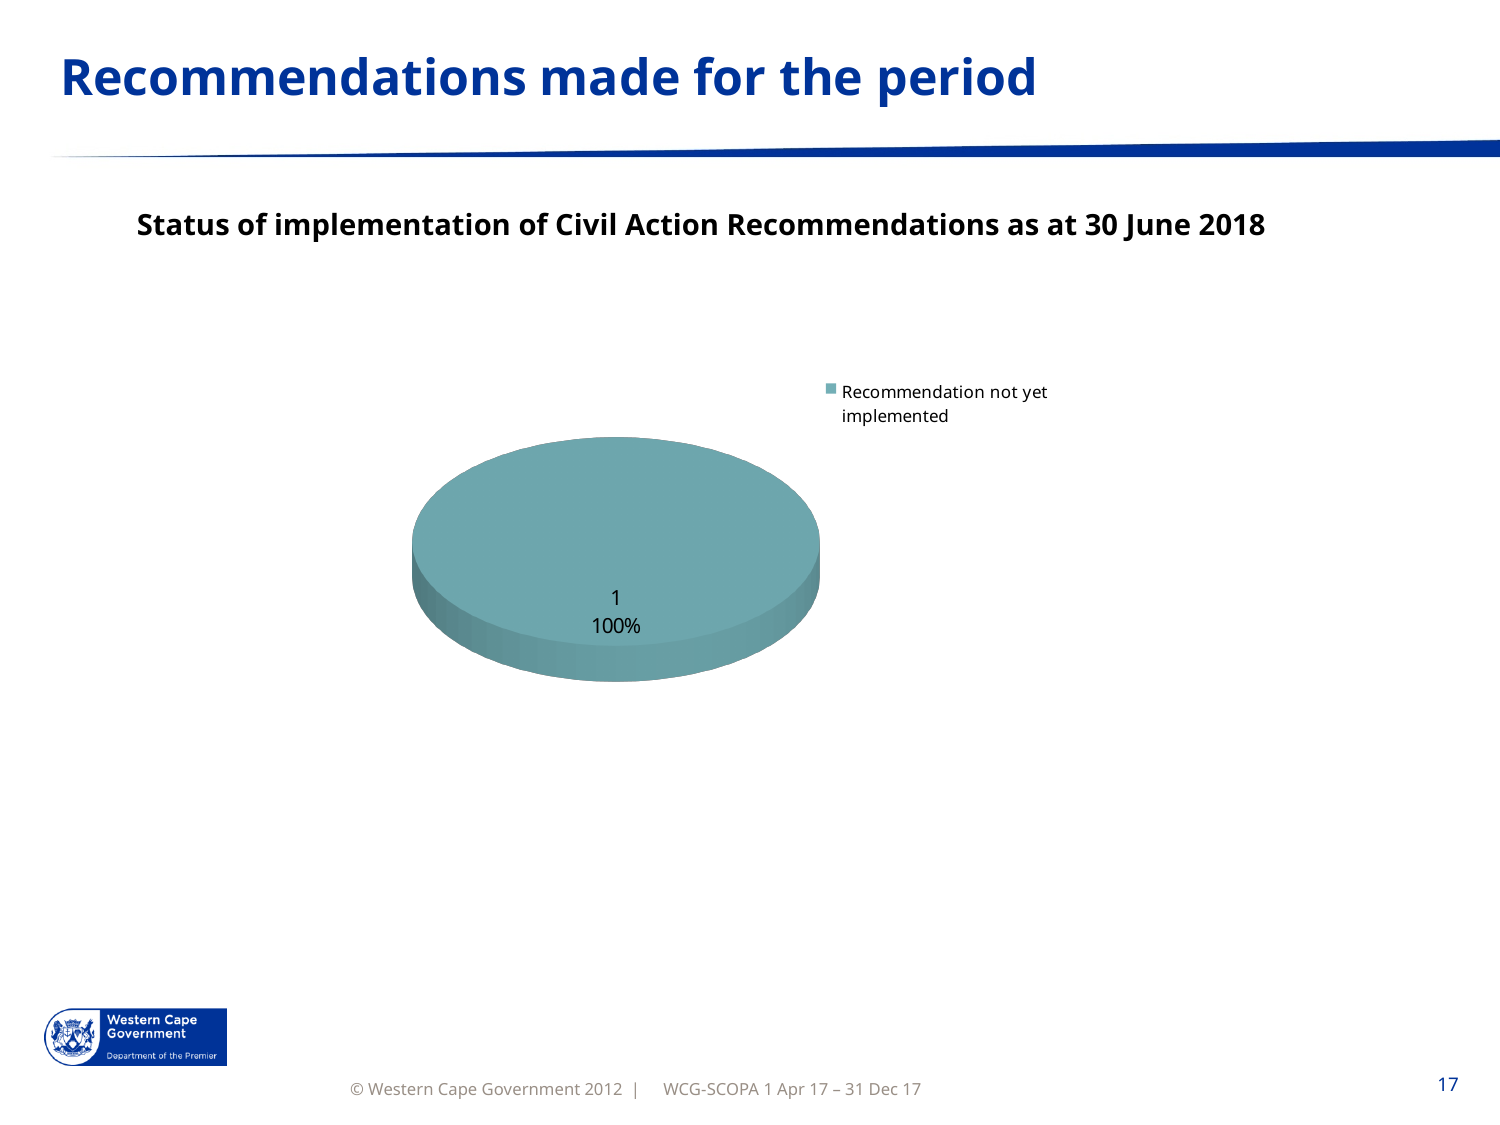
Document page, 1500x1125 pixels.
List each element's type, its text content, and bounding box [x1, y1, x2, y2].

title Recommendations made for the period [48, 29, 1459, 122]
chart [399, 302, 1101, 776]
footer WCG-SCOPA 1 Apr 17 – 31 Dec 17 [663, 1061, 1343, 1099]
slide_number 17 [1374, 1061, 1459, 1099]
picture [0, 121, 1500, 184]
text_box Status of implementation of Civil Action Recommendations as at 30 June 2018 [122, 198, 1282, 284]
picture [44, 1008, 227, 1066]
